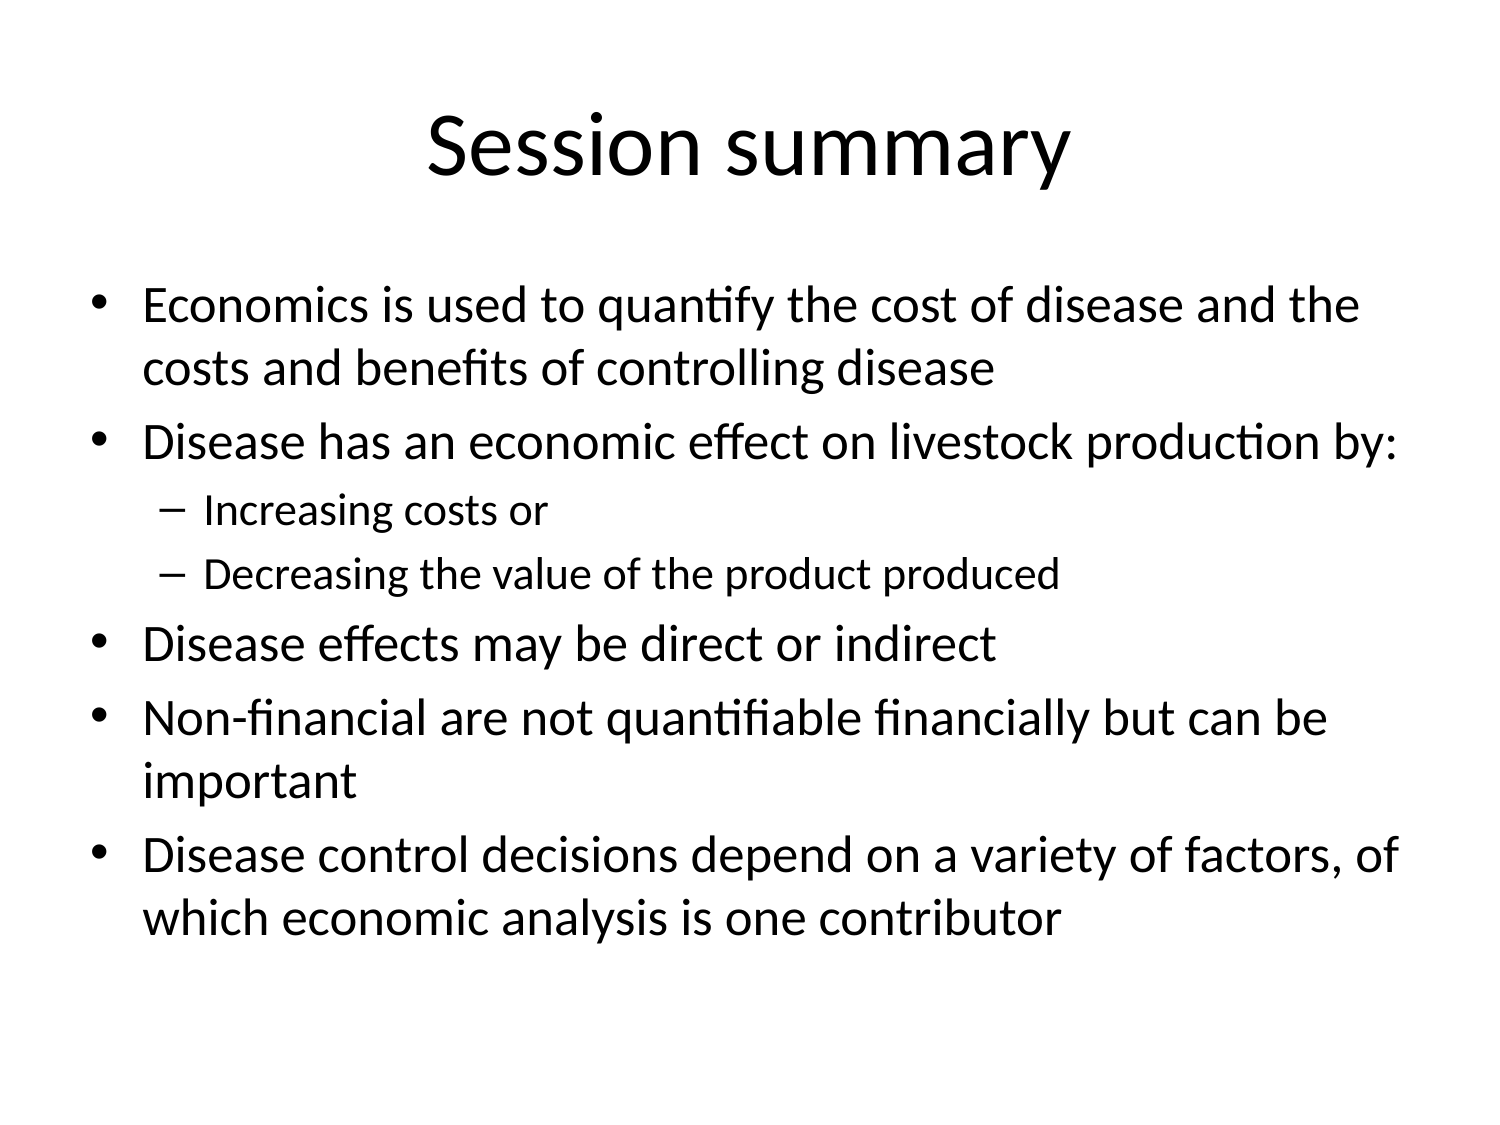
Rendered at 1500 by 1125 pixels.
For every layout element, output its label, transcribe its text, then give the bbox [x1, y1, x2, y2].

title Session summary [75, 45, 1425, 233]
list Economics is used to quantify the cost of disease and the costs and benefits of controlling disease Disease has an economic effect on livestock production by: Increasing costs or Decreasing the value of the product produced Disease effects may be direct or indirect Non-financial are not quantifiable financially but can be important Disease control decisions depend on a variety of factors, of which economic analysis is one contributor [75, 262, 1425, 1005]
